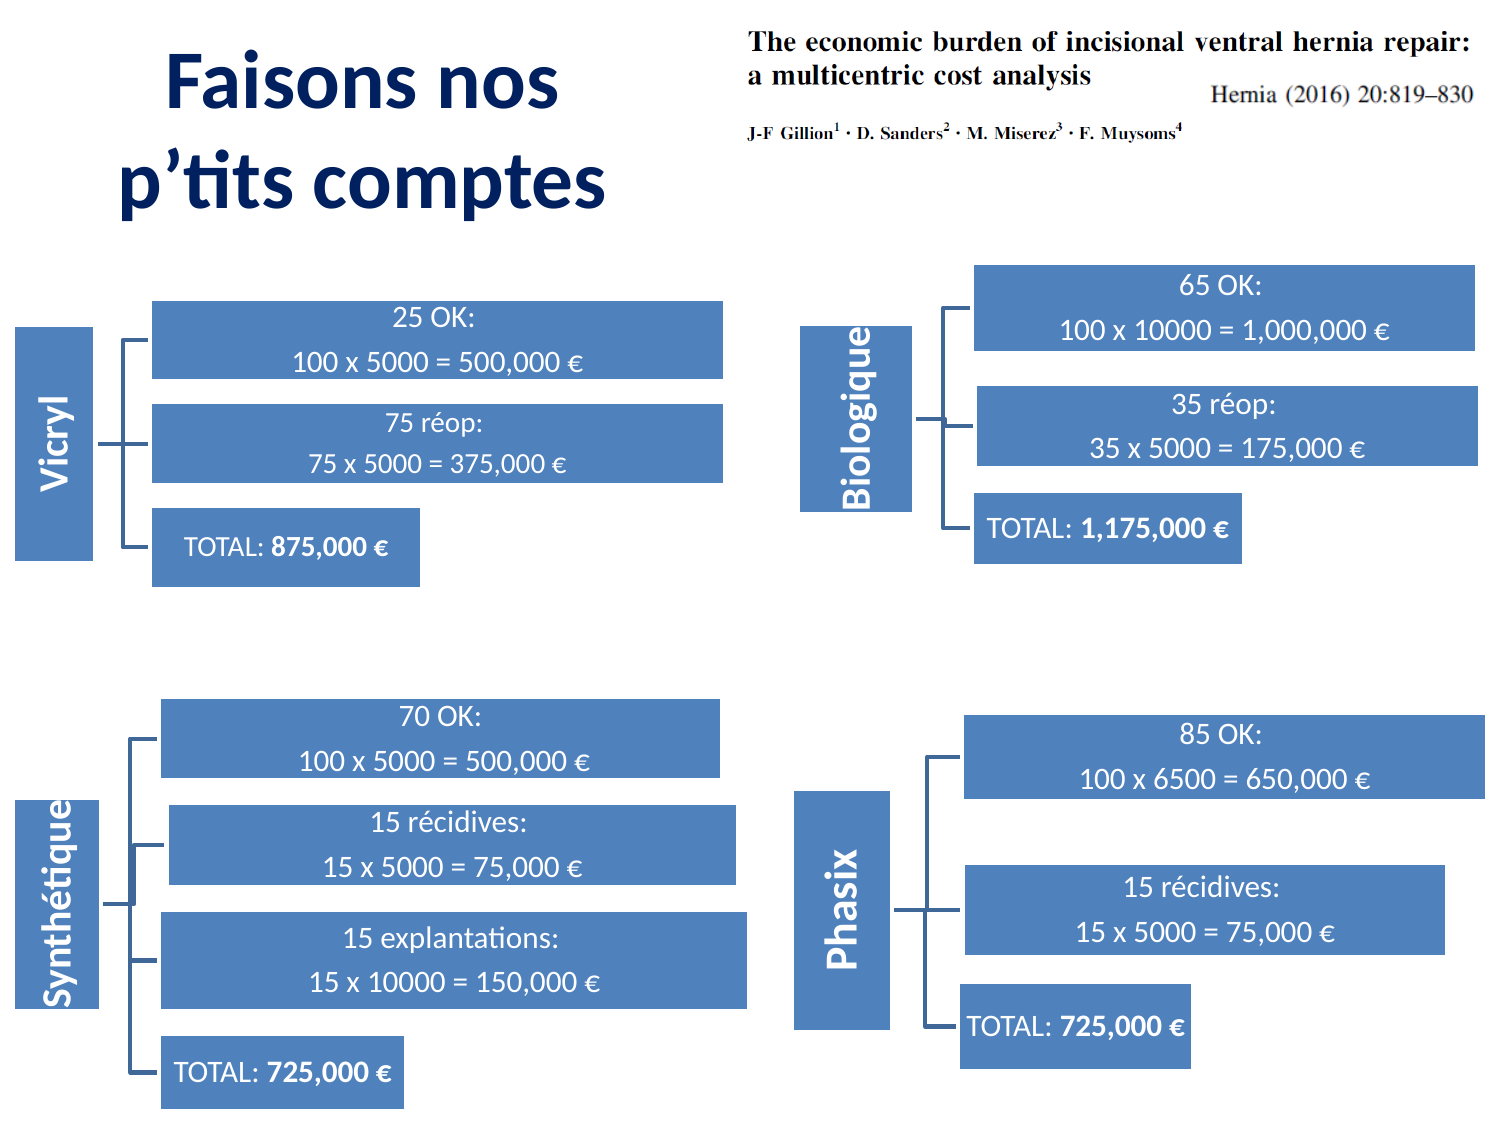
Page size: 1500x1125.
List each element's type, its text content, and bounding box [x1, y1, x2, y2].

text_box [12, 658, 751, 1125]
text_box Faisons nos p’tits comptes [62, 24, 663, 223]
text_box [774, 187, 1500, 644]
picture [738, 24, 1488, 149]
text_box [762, 645, 1500, 1125]
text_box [0, 224, 751, 663]
